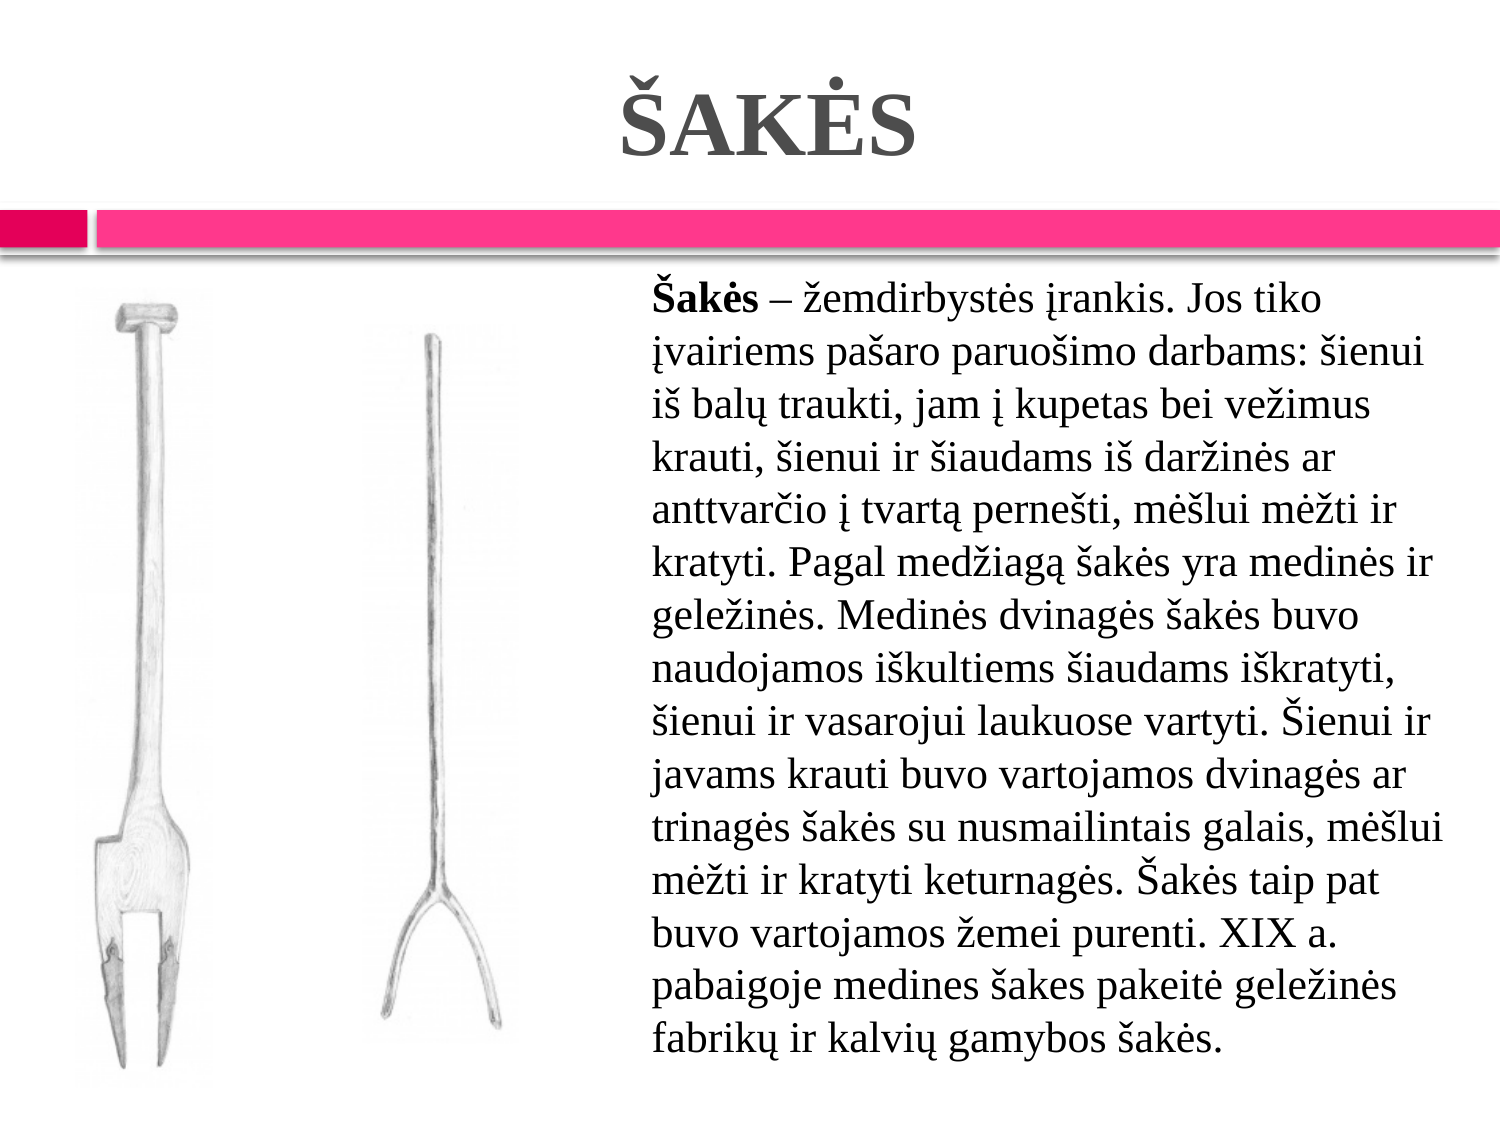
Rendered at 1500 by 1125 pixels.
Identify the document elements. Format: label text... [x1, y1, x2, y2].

picture [362, 324, 519, 1045]
title ŠAKĖS [99, 37, 1438, 200]
picture [74, 287, 213, 1088]
list Šakės – žemdirbystės įrankis. Jos tiko įvairiems pašaro paruošimo darbams: šienui iš balų traukti, jam į kupetas bei vežimus krauti, šienui ir šiaudams iš daržinės ar anttvarčio į tvartą pernešti, mėšlui mėžti ir kratyti. Pagal medžiagą šakės yra medinės ir geležinės. Medinės dvinagės šakės buvo naudojamos iškultiems šiaudams iškratyti, šienui ir vasarojui laukuose vartyti. Šienui ir javams krauti buvo vartojamos dvinagės ar trinagės šakės su nusmailintais galais, mėšlui mėžti ir kratyti keturnagės. Šakės taip pat buvo vartojamos žemei purenti. XIX a. pabaigoje medines šakes pakeitė geležinės fabrikų ir kalvių gamybos šakės. [587, 260, 1463, 1088]
